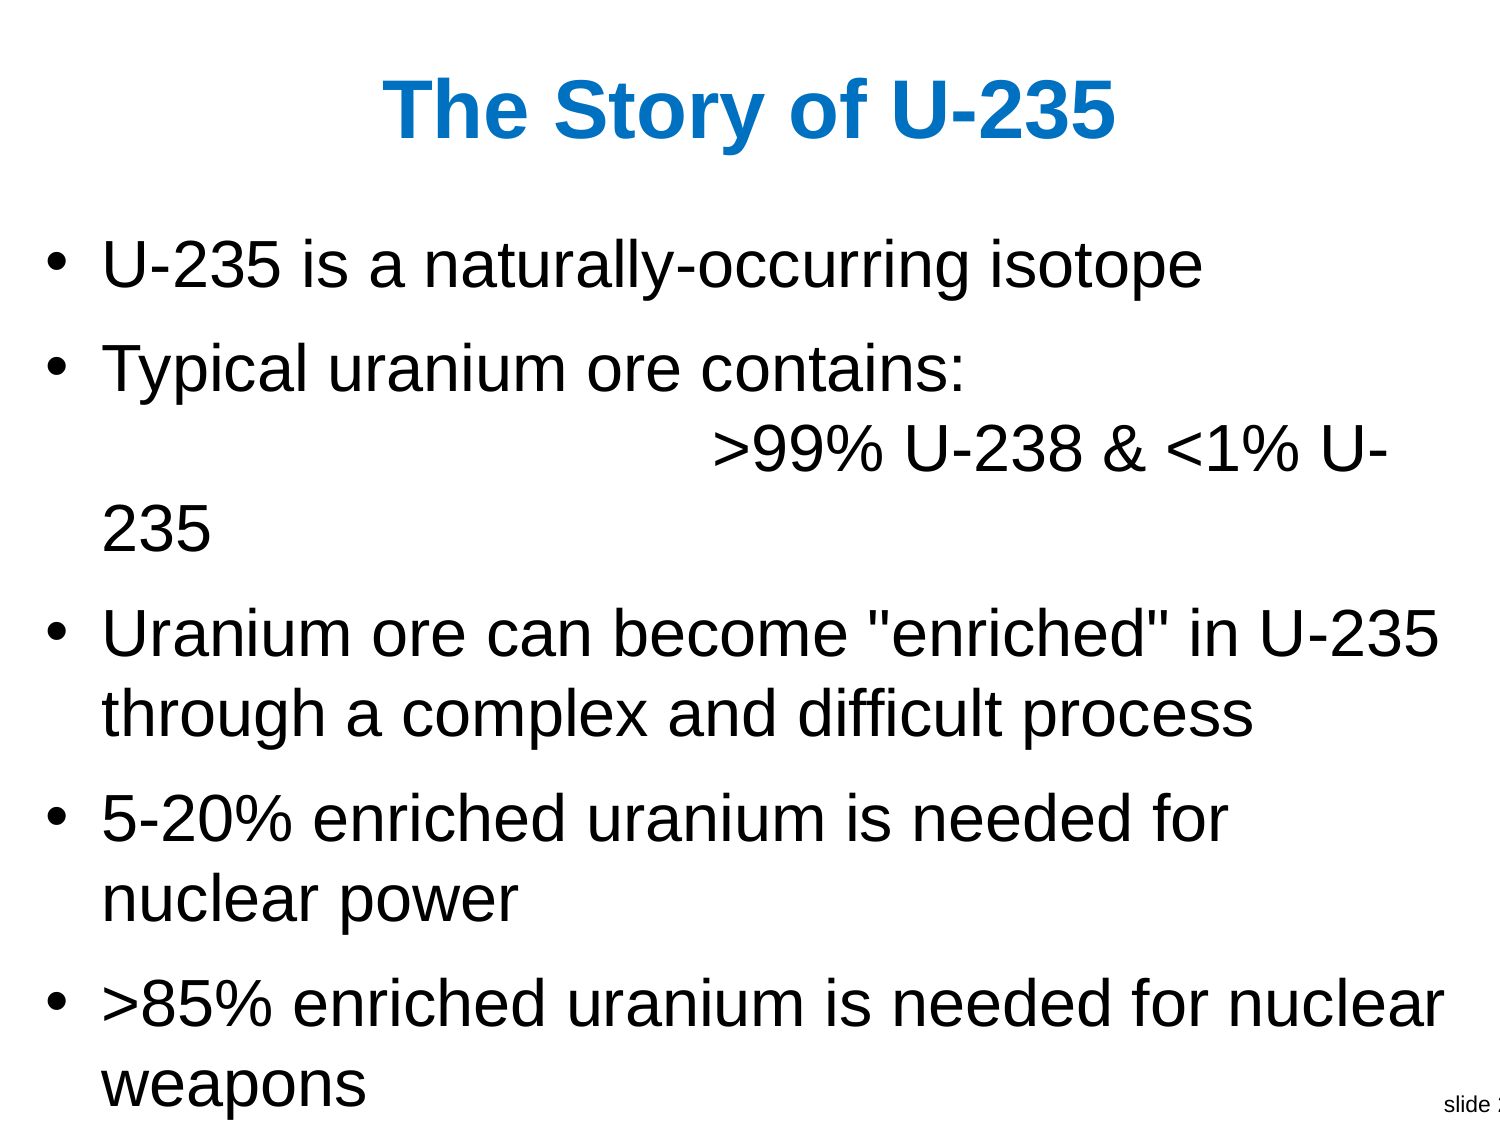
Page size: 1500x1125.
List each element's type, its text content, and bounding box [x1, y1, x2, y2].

title The Story of U-235 [30, 45, 1470, 165]
list U-235 is a naturally-occurring isotope Typical uranium ore contains: >99% U-238 & <1% U-235 Uranium ore can become "enriched" in U-235 through a complex and difficult process 5-20% enriched uranium is needed for nuclear power >85% enriched uranium is needed for nuclear weapons [30, 212, 1470, 1055]
